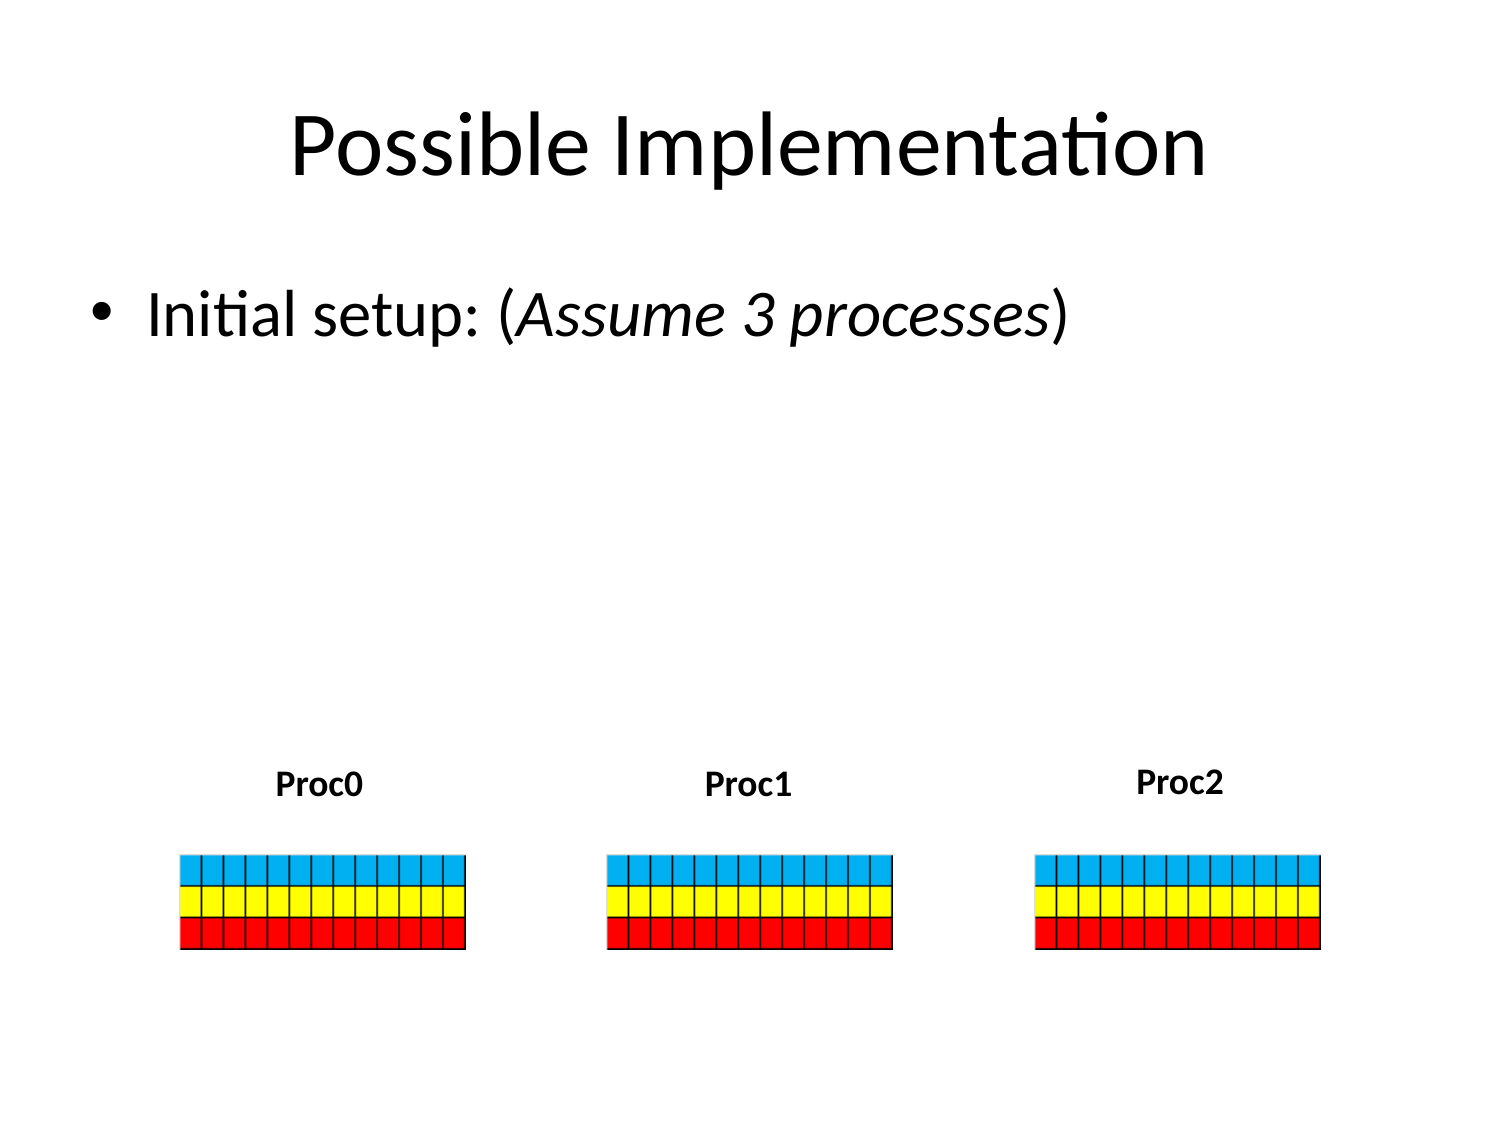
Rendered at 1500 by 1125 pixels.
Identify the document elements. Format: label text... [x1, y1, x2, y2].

picture [1034, 854, 1321, 951]
text_box Proc1 [690, 751, 808, 812]
title Possible Implementation [75, 45, 1425, 233]
picture [606, 854, 894, 951]
text_box Proc0 [260, 751, 379, 812]
list Initial setup: (Assume 3 processes) [75, 262, 1425, 1005]
picture [179, 854, 466, 951]
text_box Proc2 [1121, 749, 1239, 810]
